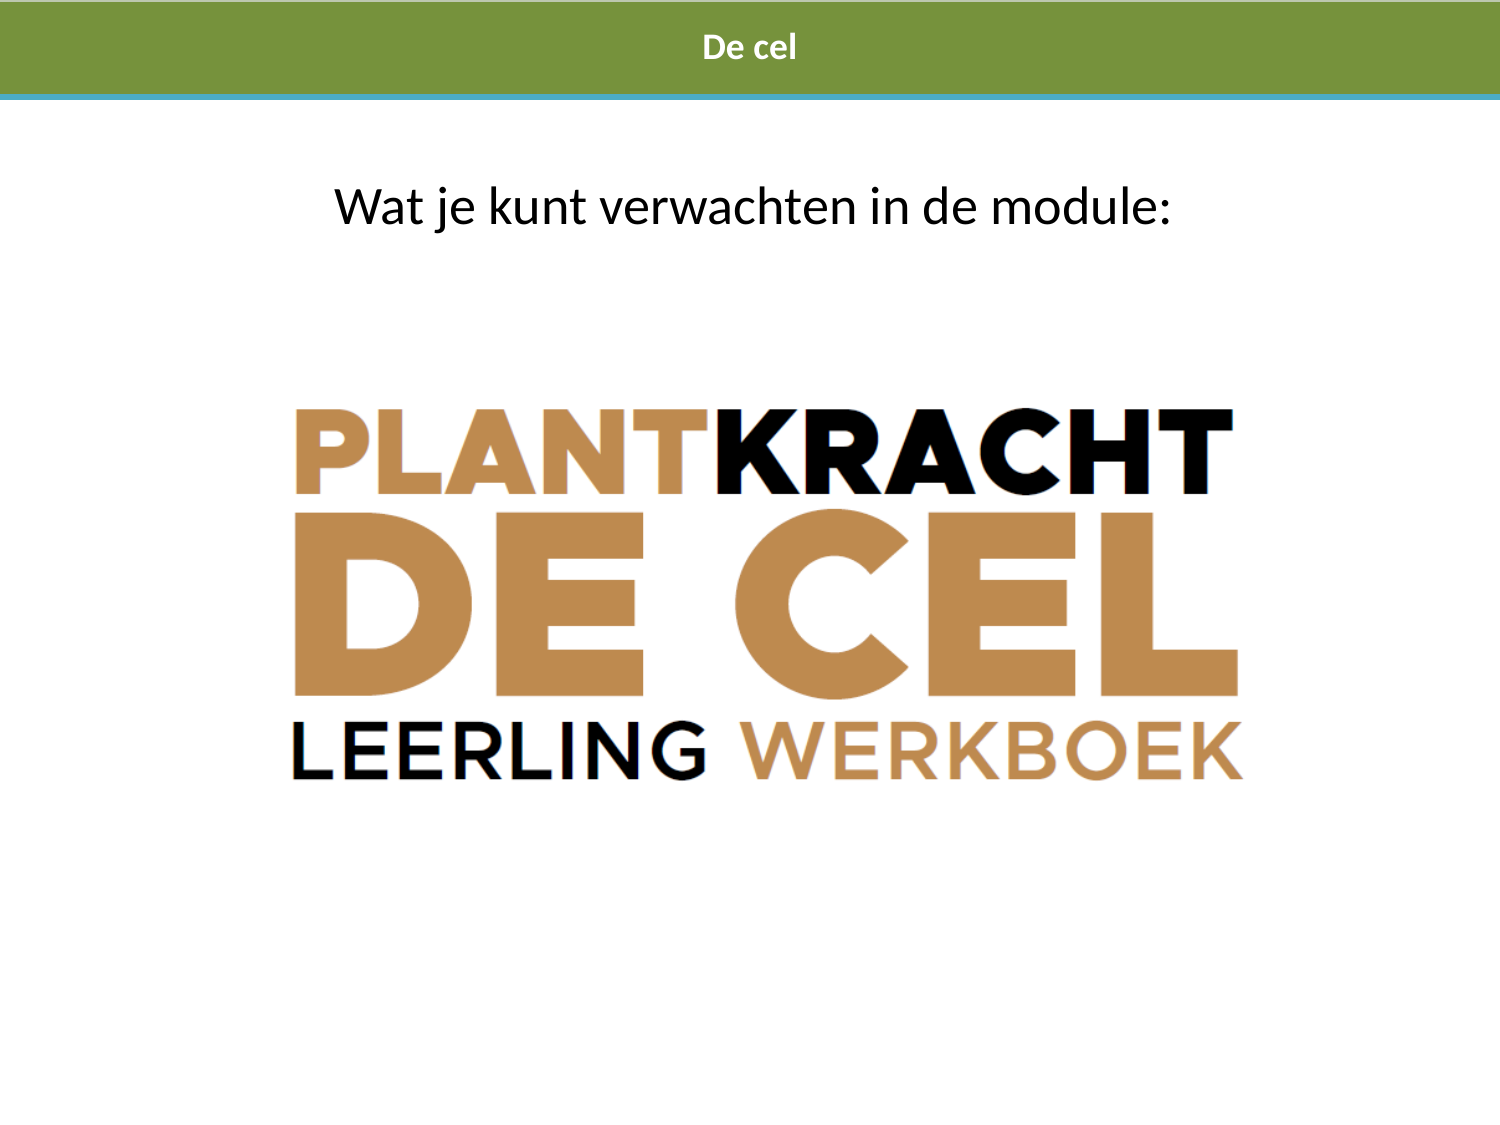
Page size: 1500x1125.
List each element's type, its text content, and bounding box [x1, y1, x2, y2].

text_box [0, 0, 1500, 121]
text_box Wat je kunt verwachten in de module: [97, 162, 1411, 713]
picture [262, 382, 1288, 802]
